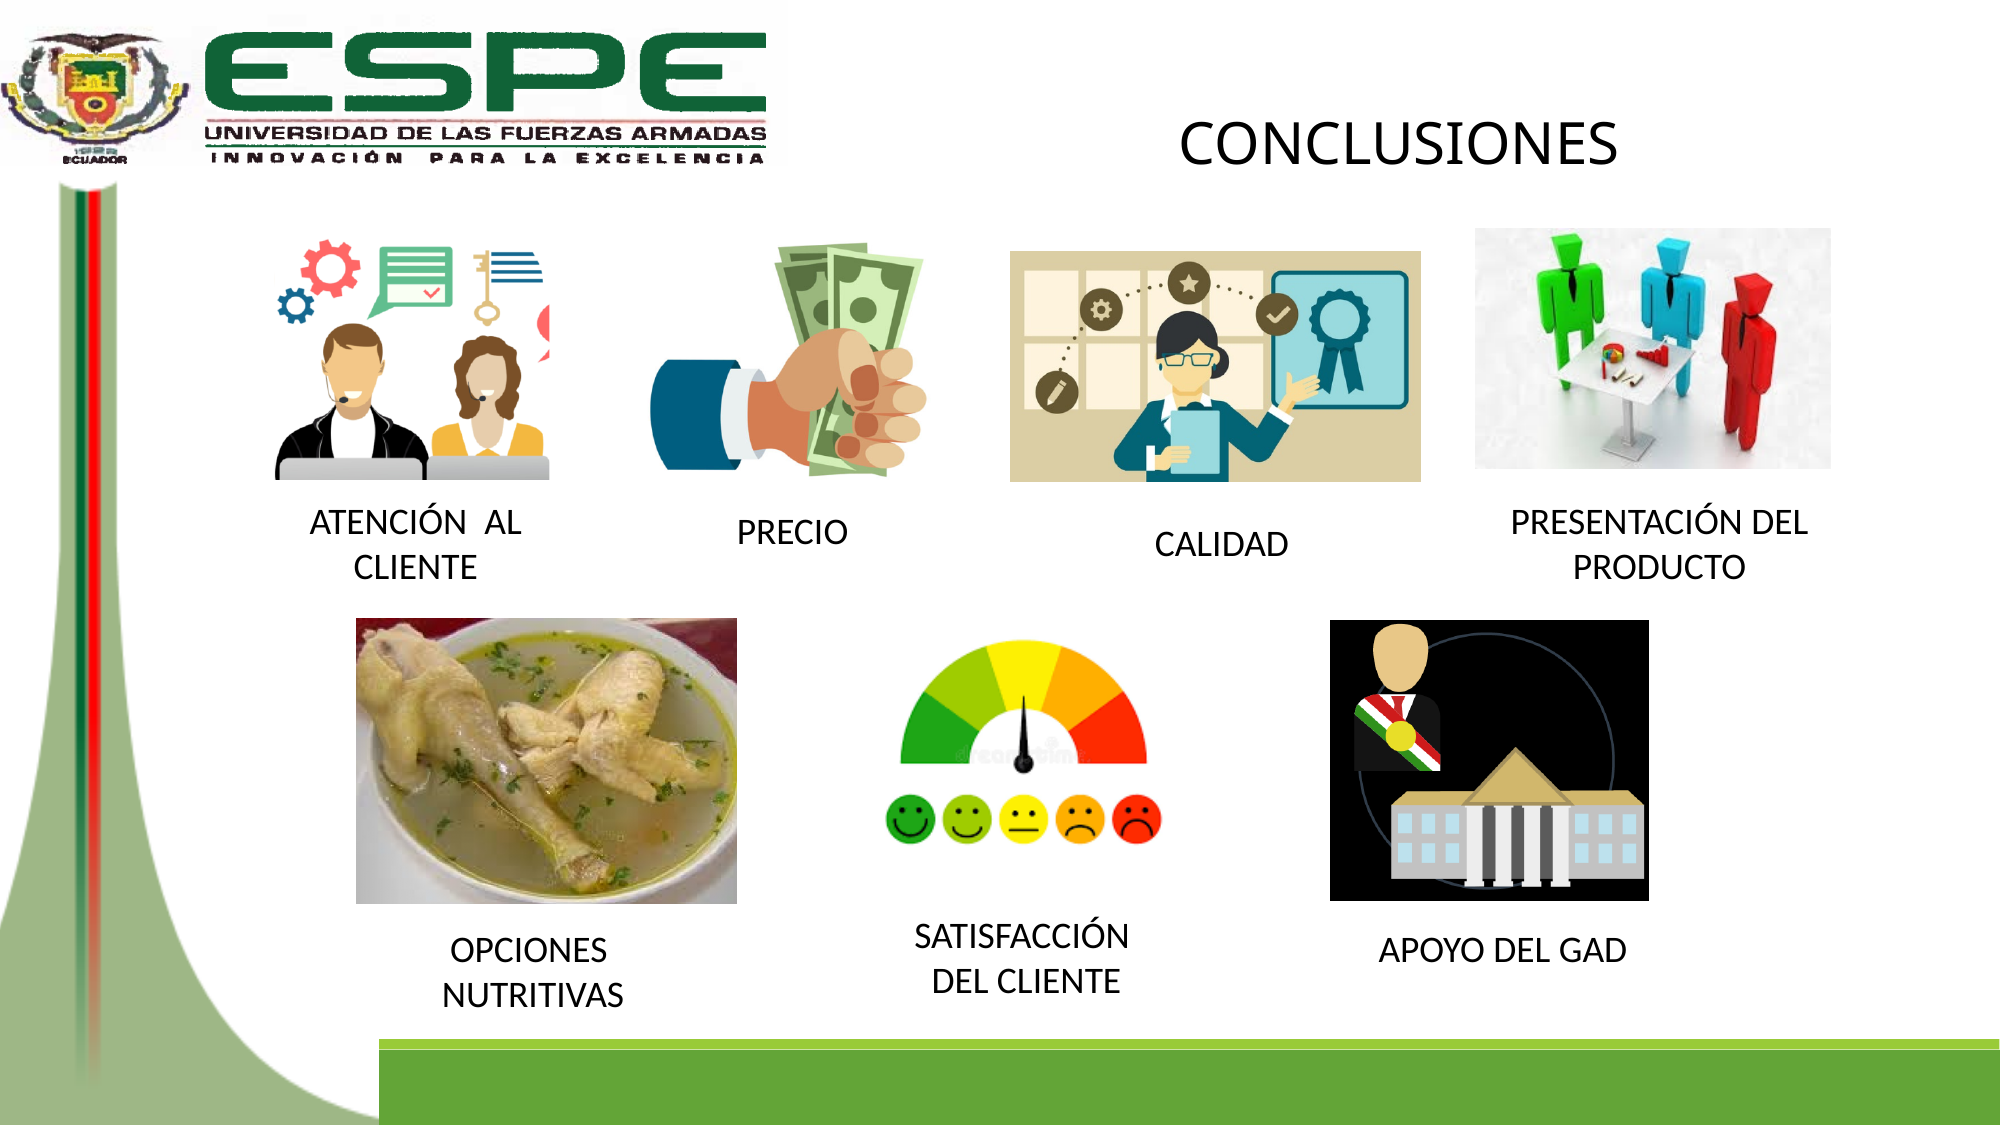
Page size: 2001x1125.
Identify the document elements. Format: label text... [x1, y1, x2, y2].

text_box PRESENTACIÓN DEL PRODUCTO [1488, 489, 1831, 594]
text_box CONCLUSIONES [1164, 99, 1792, 184]
text_box SATISFACCIÓN DEL CLIENTE [795, 903, 1258, 1009]
picture [1474, 227, 1832, 470]
text_box CALIDAD [1054, 512, 1398, 572]
text_box PRECIO [621, 499, 964, 560]
text_box OPCIONES NUTRITIVAS [388, 918, 731, 1023]
picture [647, 236, 939, 483]
picture [872, 621, 1181, 864]
picture [1329, 620, 1649, 902]
text_box ATENCIÓN AL CLIENTE [388, 489, 588, 594]
picture [1009, 250, 1422, 483]
text_box APOYO DEL GAD [1331, 917, 1675, 978]
picture [0, 0, 789, 1125]
